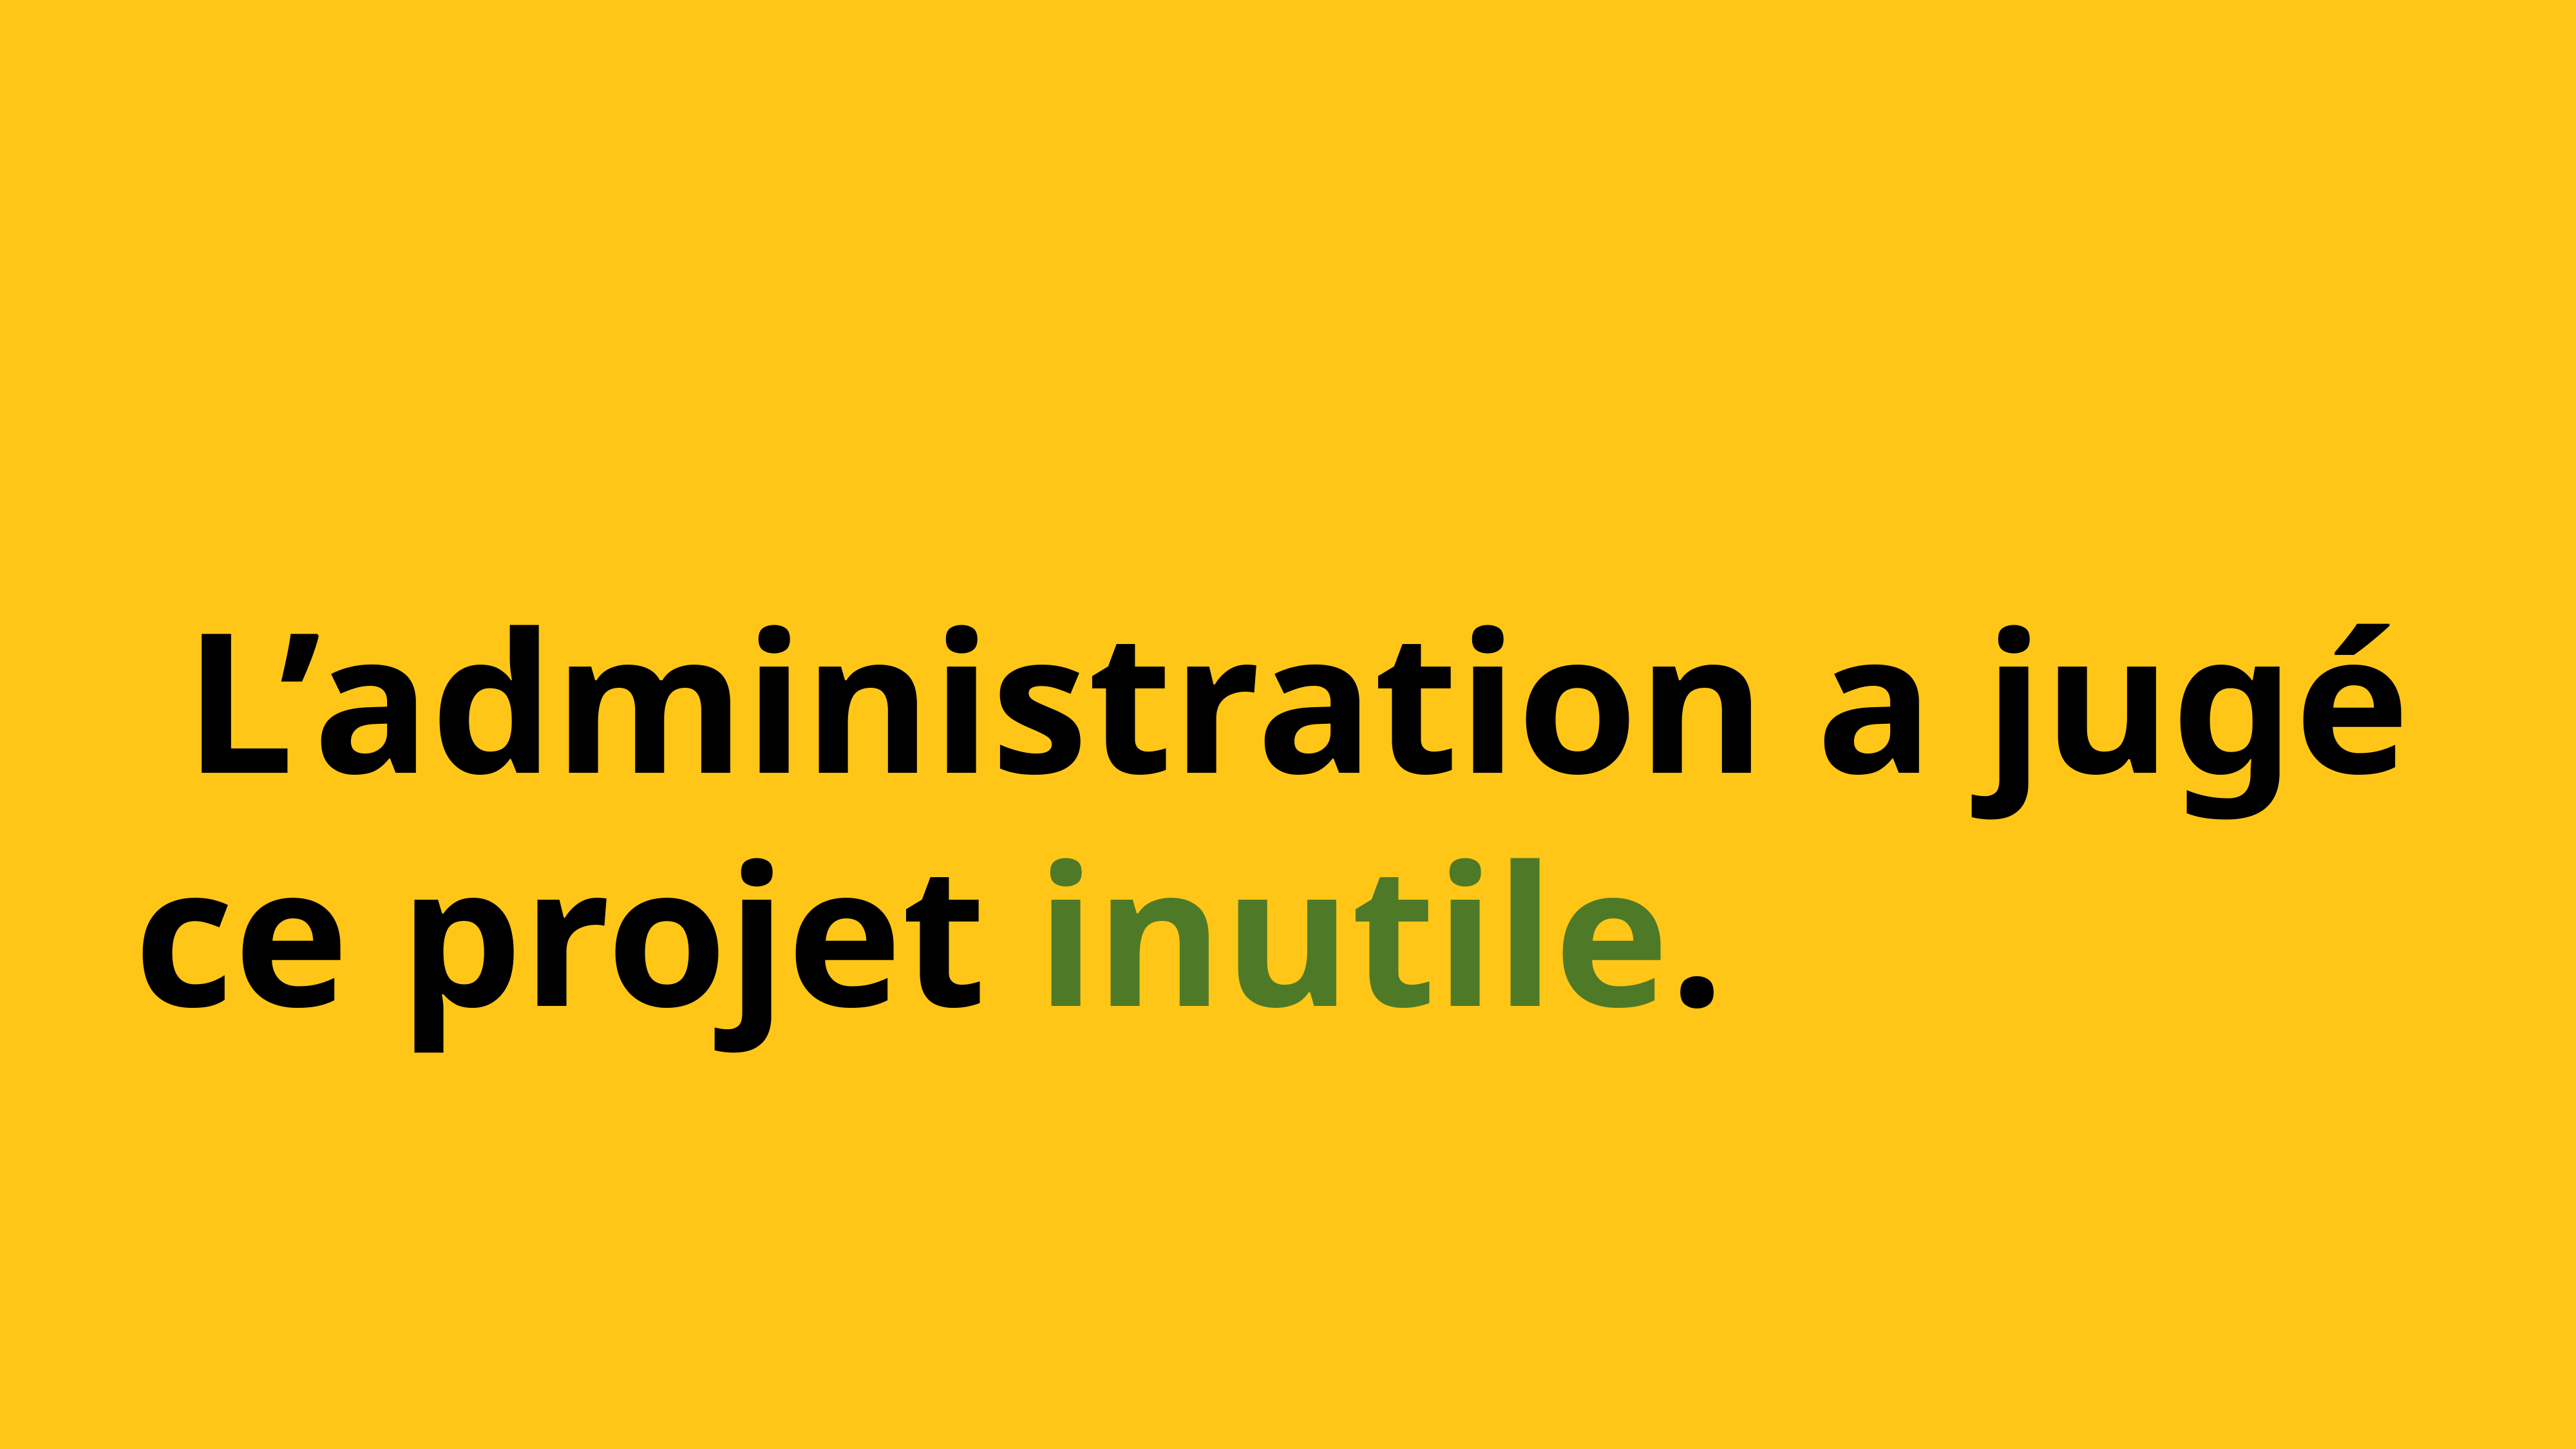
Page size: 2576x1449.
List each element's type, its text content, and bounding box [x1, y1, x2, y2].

list L’administration a jugé ce projet inutile. [128, 246, 2448, 1052]
